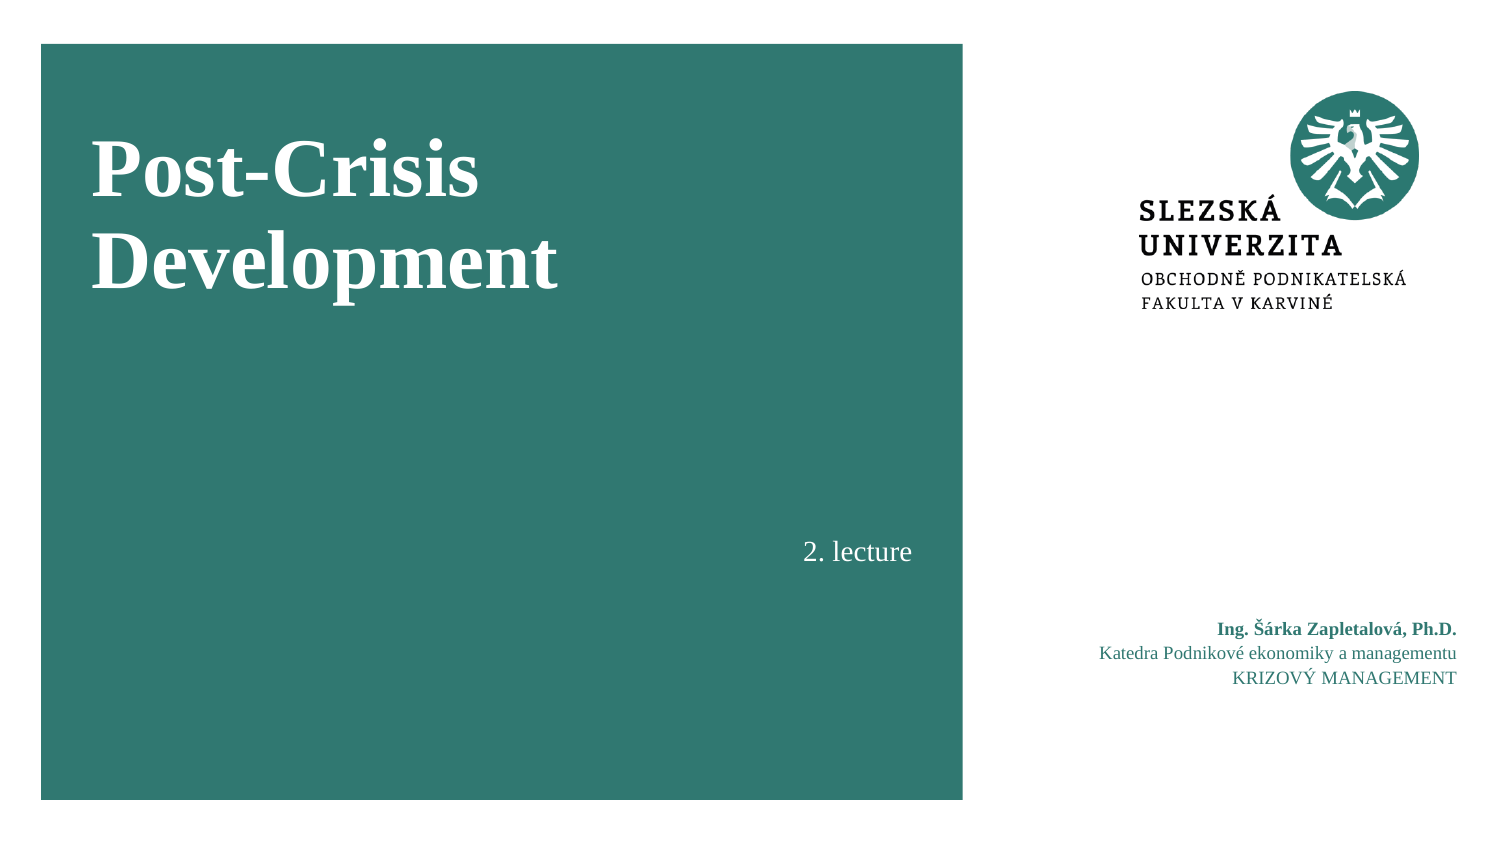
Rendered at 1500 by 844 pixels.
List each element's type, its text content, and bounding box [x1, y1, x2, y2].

text_box Ing. Šárka Zapletalová, Ph.D. Katedra Podnikové ekonomiky a managementu KRIZOVÝ MANAGEMENT [1080, 610, 1472, 800]
title Post-Crisis Development [76, 114, 916, 470]
text_box [39, 42, 965, 802]
subtitle 2. lecture [289, 528, 928, 753]
picture [1139, 90, 1419, 309]
